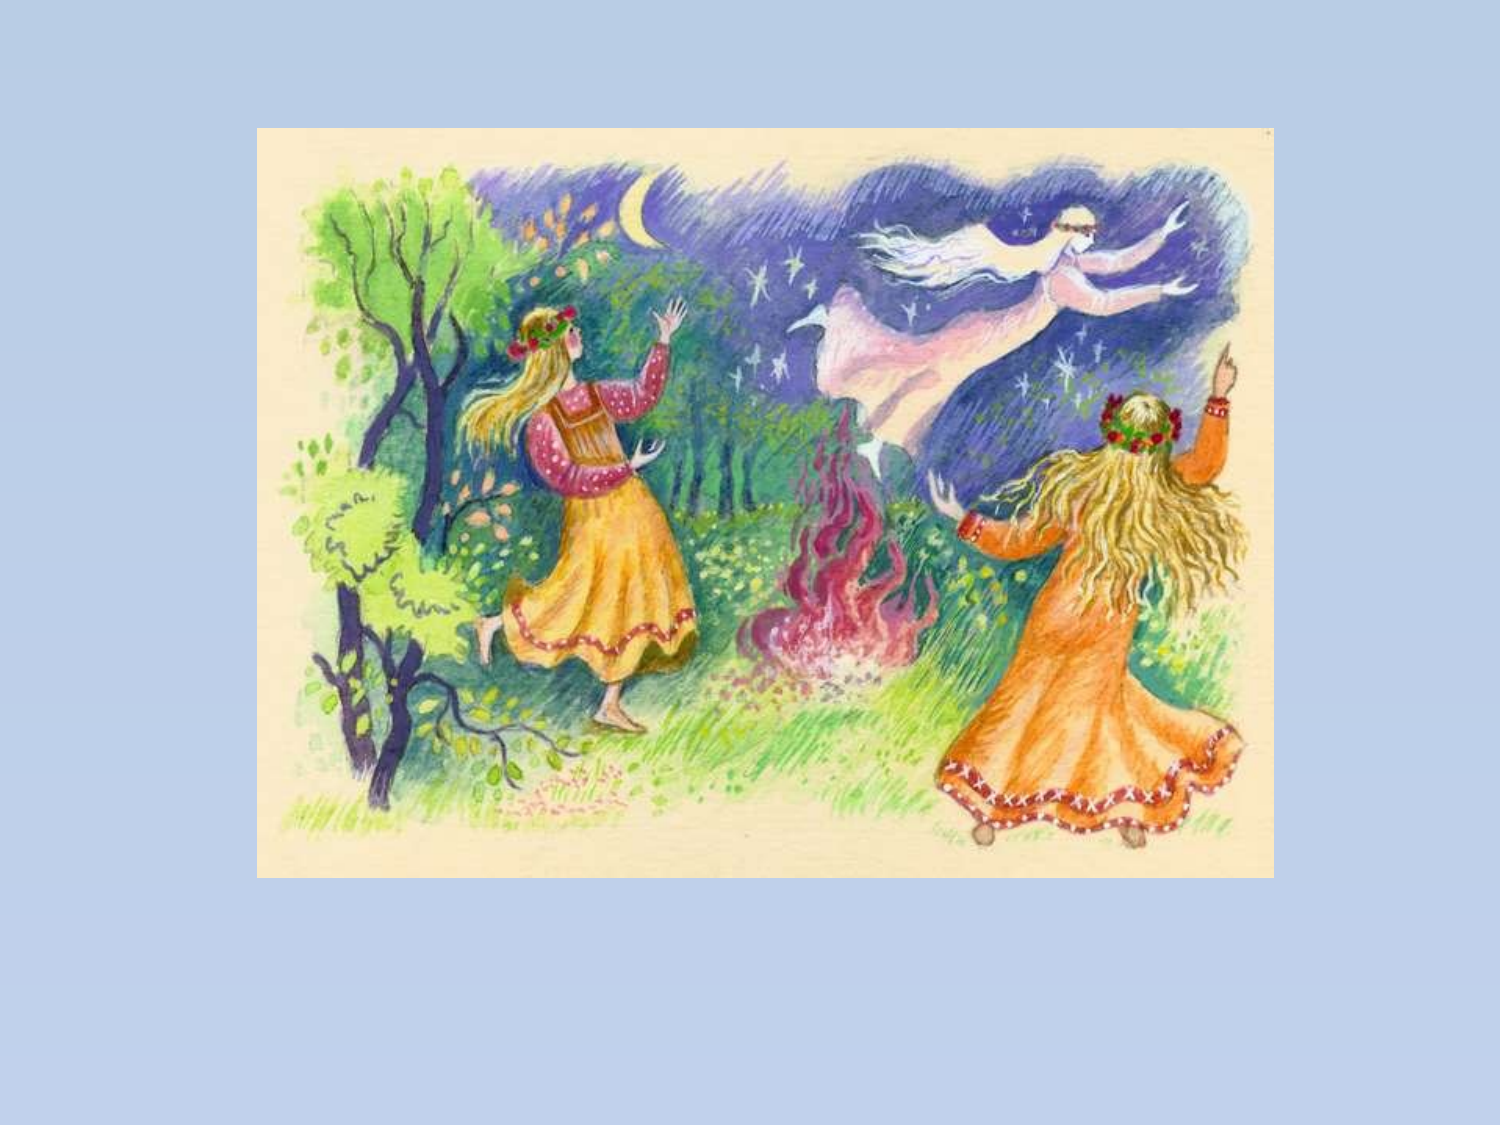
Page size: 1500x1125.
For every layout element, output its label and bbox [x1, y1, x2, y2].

picture [257, 128, 1274, 878]
